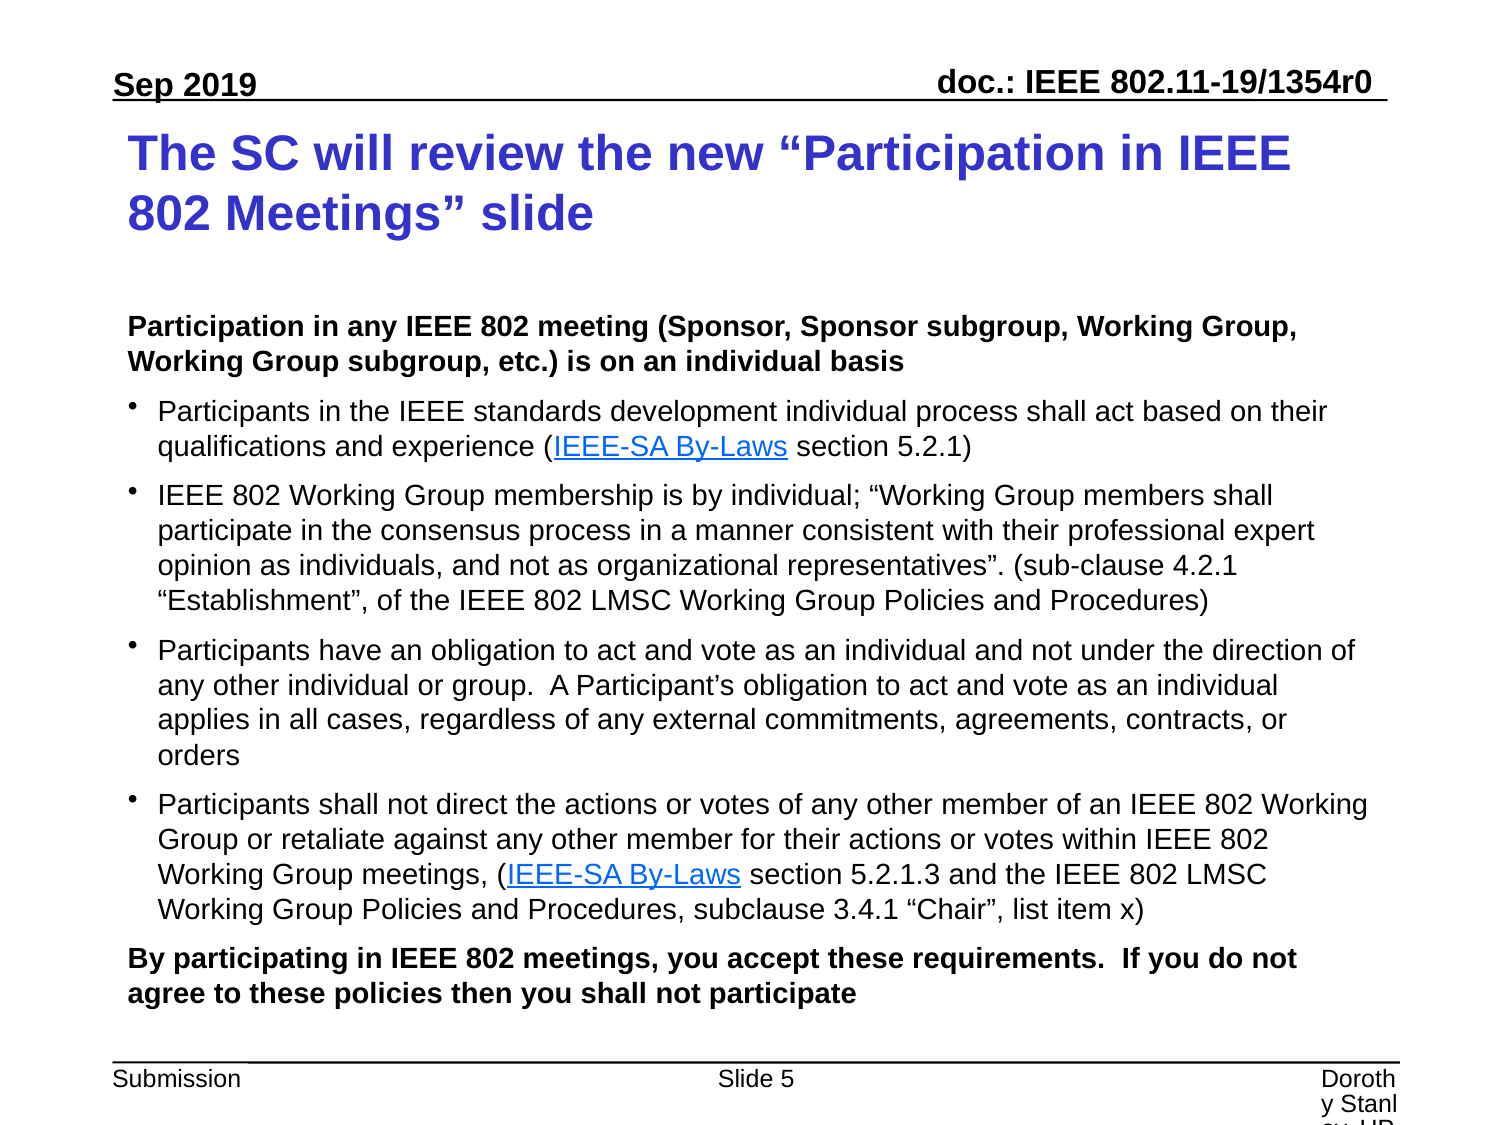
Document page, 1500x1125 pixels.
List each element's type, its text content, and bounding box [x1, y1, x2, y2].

slide_number Slide 5 [709, 1061, 803, 1093]
title The SC will review the new “Participation in IEEE 802 Meetings” slide [112, 112, 1388, 288]
footer Dorothy Stanley, HP Enterprise [1320, 1061, 1402, 1093]
list Participation in any IEEE 802 meeting (Sponsor, Sponsor subgroup, Working Group, Working Group subgroup, etc.) is on an individual basis Participants in the IEEE standards development individual process shall act based on their qualifications and experience (IEEE-SA By-Laws section 5.2.1) IEEE 802 Working Group membership is by individual; “Working Group members shall participate in the consensus process in a manner consistent with their professional expert opinion as individuals, and not as organizational representatives”. (sub-clause 4.2.1 “Establishment”, of the IEEE 802 LMSC Working Group Policies and Procedures) Participants have an obligation to act and vote as an individual and not under the direction of any other individual or group. A Participant’s obligation to act and vote as an individual applies in all cases, regardless of any external commitments, agreements, contracts, or orders Participants shall not direct the actions or votes of any other member of an IEEE 802 Working Group or retaliate against any other member for their actions or votes within IEEE 802 Working Group meetings, (IEEE-SA By-Laws section 5.2.1.3 and the IEEE 802 LMSC Working Group Policies and Procedures, subclause 3.4.1 “Chair”, list item x) By participating in IEEE 802 meetings, you accept these requirements. If you do not agree to these policies then you shall not participate [112, 299, 1388, 1038]
